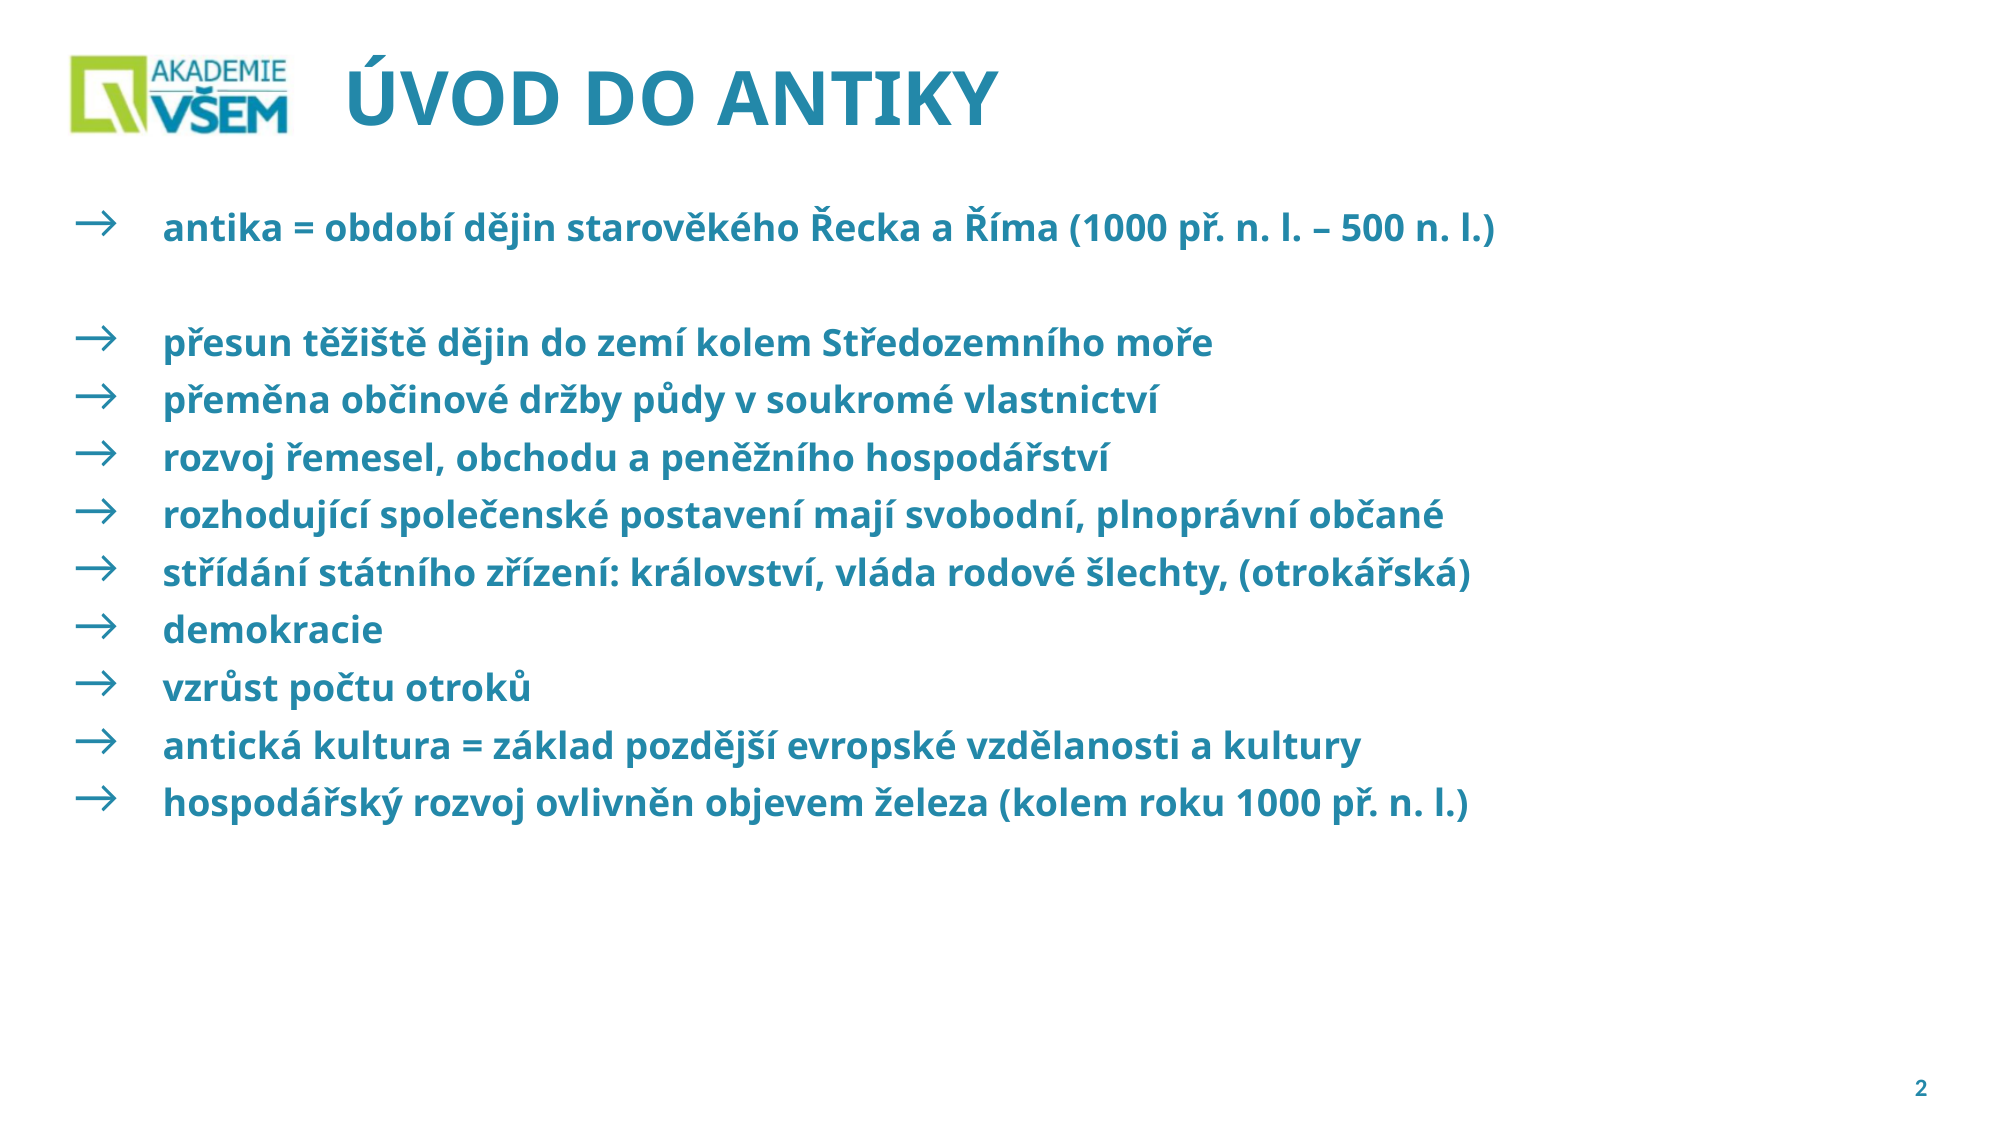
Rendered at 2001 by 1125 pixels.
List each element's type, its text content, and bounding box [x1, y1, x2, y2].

slide_number 2 [1816, 1062, 1943, 1111]
text_box antika = období dějin starověkého Řecka a Říma (1000 př. n. l. – 500 n. l.) přesun těžiště dějin do zemí kolem Středozemního moře přeměna občinové držby půdy v soukromé vlastnictví rozvoj řemesel, obchodu a peněžního hospodářství rozhodující společenské postavení mají svobodní, plnoprávní občané střídání státního zřízení: království, vláda rodové šlechty, (otrokářská) demokracie vzrůst počtu otroků antická kultura = základ pozdější evropské vzdělanosti a kultury hospodářský rozvoj ovlivněn objevem železa (kolem roku 1000 př. n. l.) [59, 196, 1748, 890]
picture [60, 42, 301, 142]
title ÚVOD DO ANTIKY [328, 42, 1940, 149]
